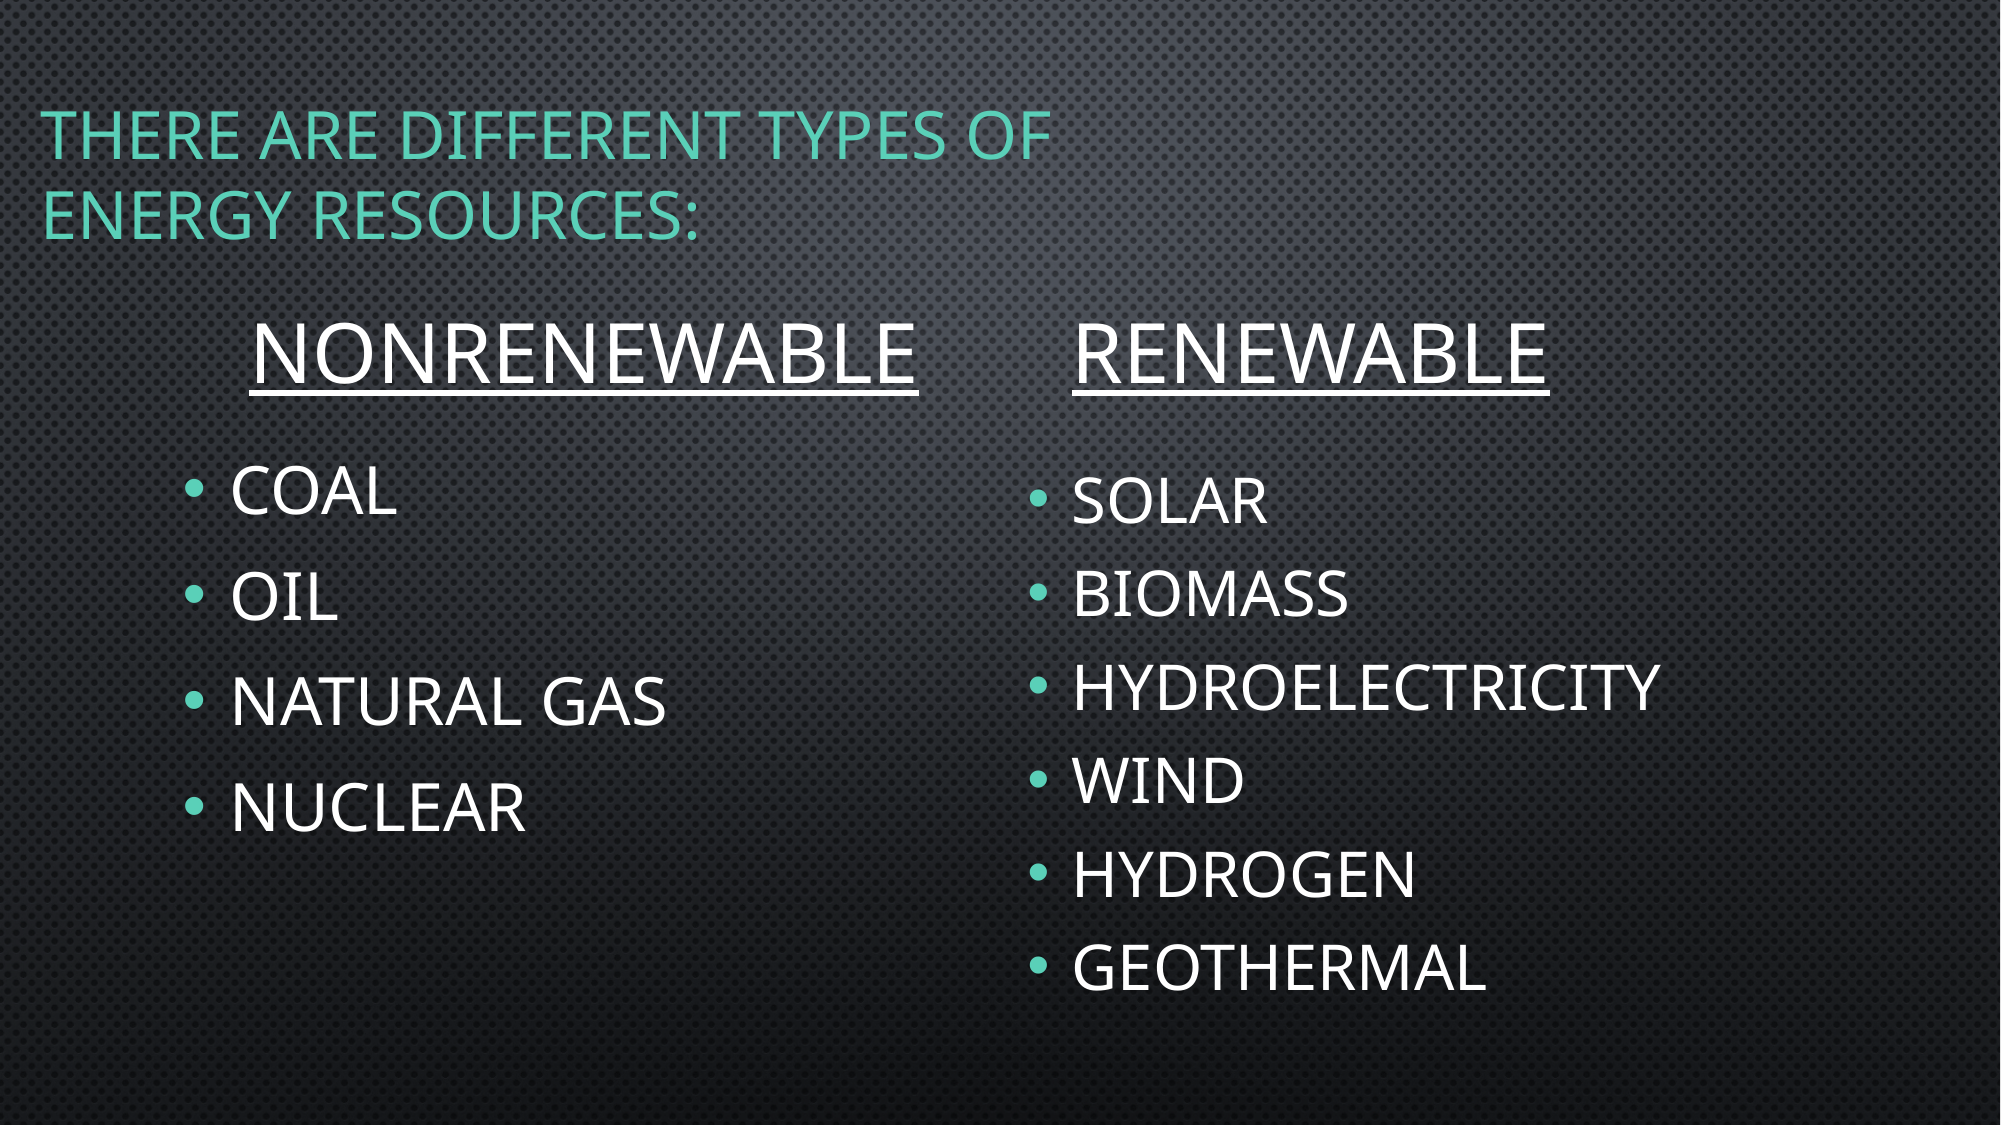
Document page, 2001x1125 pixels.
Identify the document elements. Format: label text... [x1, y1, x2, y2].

list Coal Oil Natural gas nuclear [167, 439, 988, 938]
list renewable [1056, 313, 1813, 409]
list nonrenewable [234, 313, 988, 409]
title There are different types of energy resources: [25, 33, 1960, 314]
list Solar Biomass Hydroelectricity Wind Hydrogen geothermal [1012, 452, 1979, 1020]
